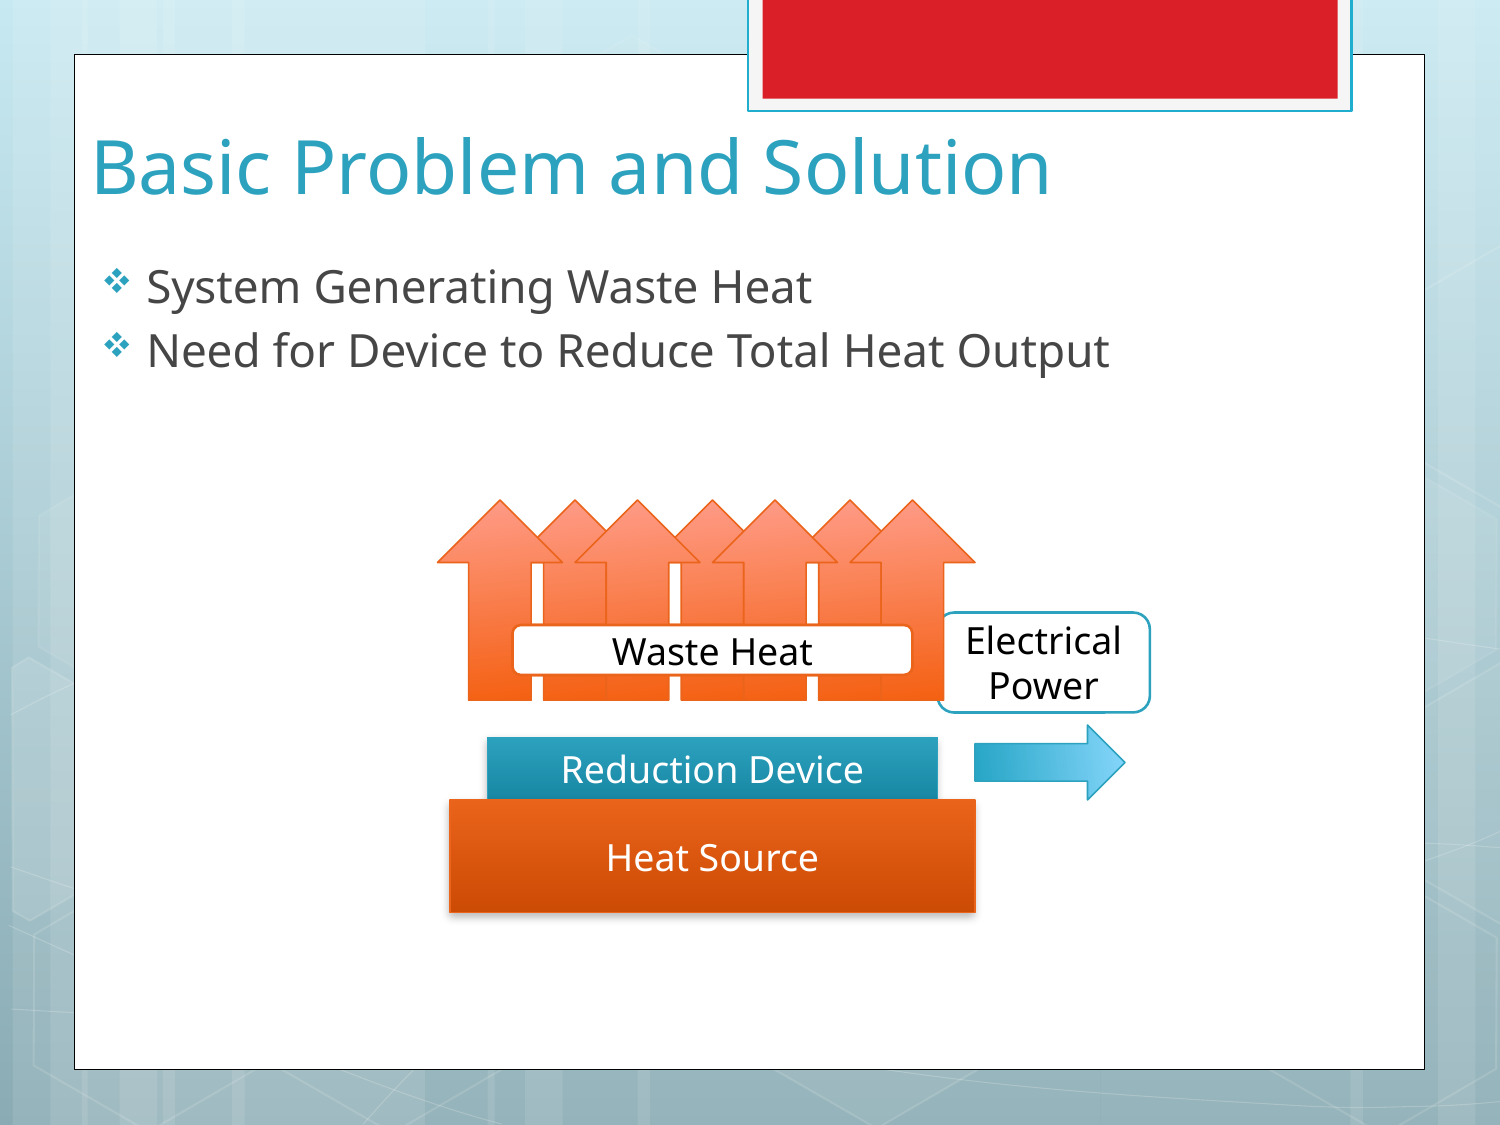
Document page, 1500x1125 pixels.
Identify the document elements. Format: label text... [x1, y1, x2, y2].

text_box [937, 612, 1151, 801]
list System Generating Waste Heat Need for Device to Reduce Total Heat Output [75, 249, 1388, 438]
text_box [437, 499, 976, 701]
text_box Heat Source [449, 799, 976, 913]
title Basic Problem and Solution [75, 87, 1388, 218]
text_box Reduction Device [487, 737, 931, 798]
